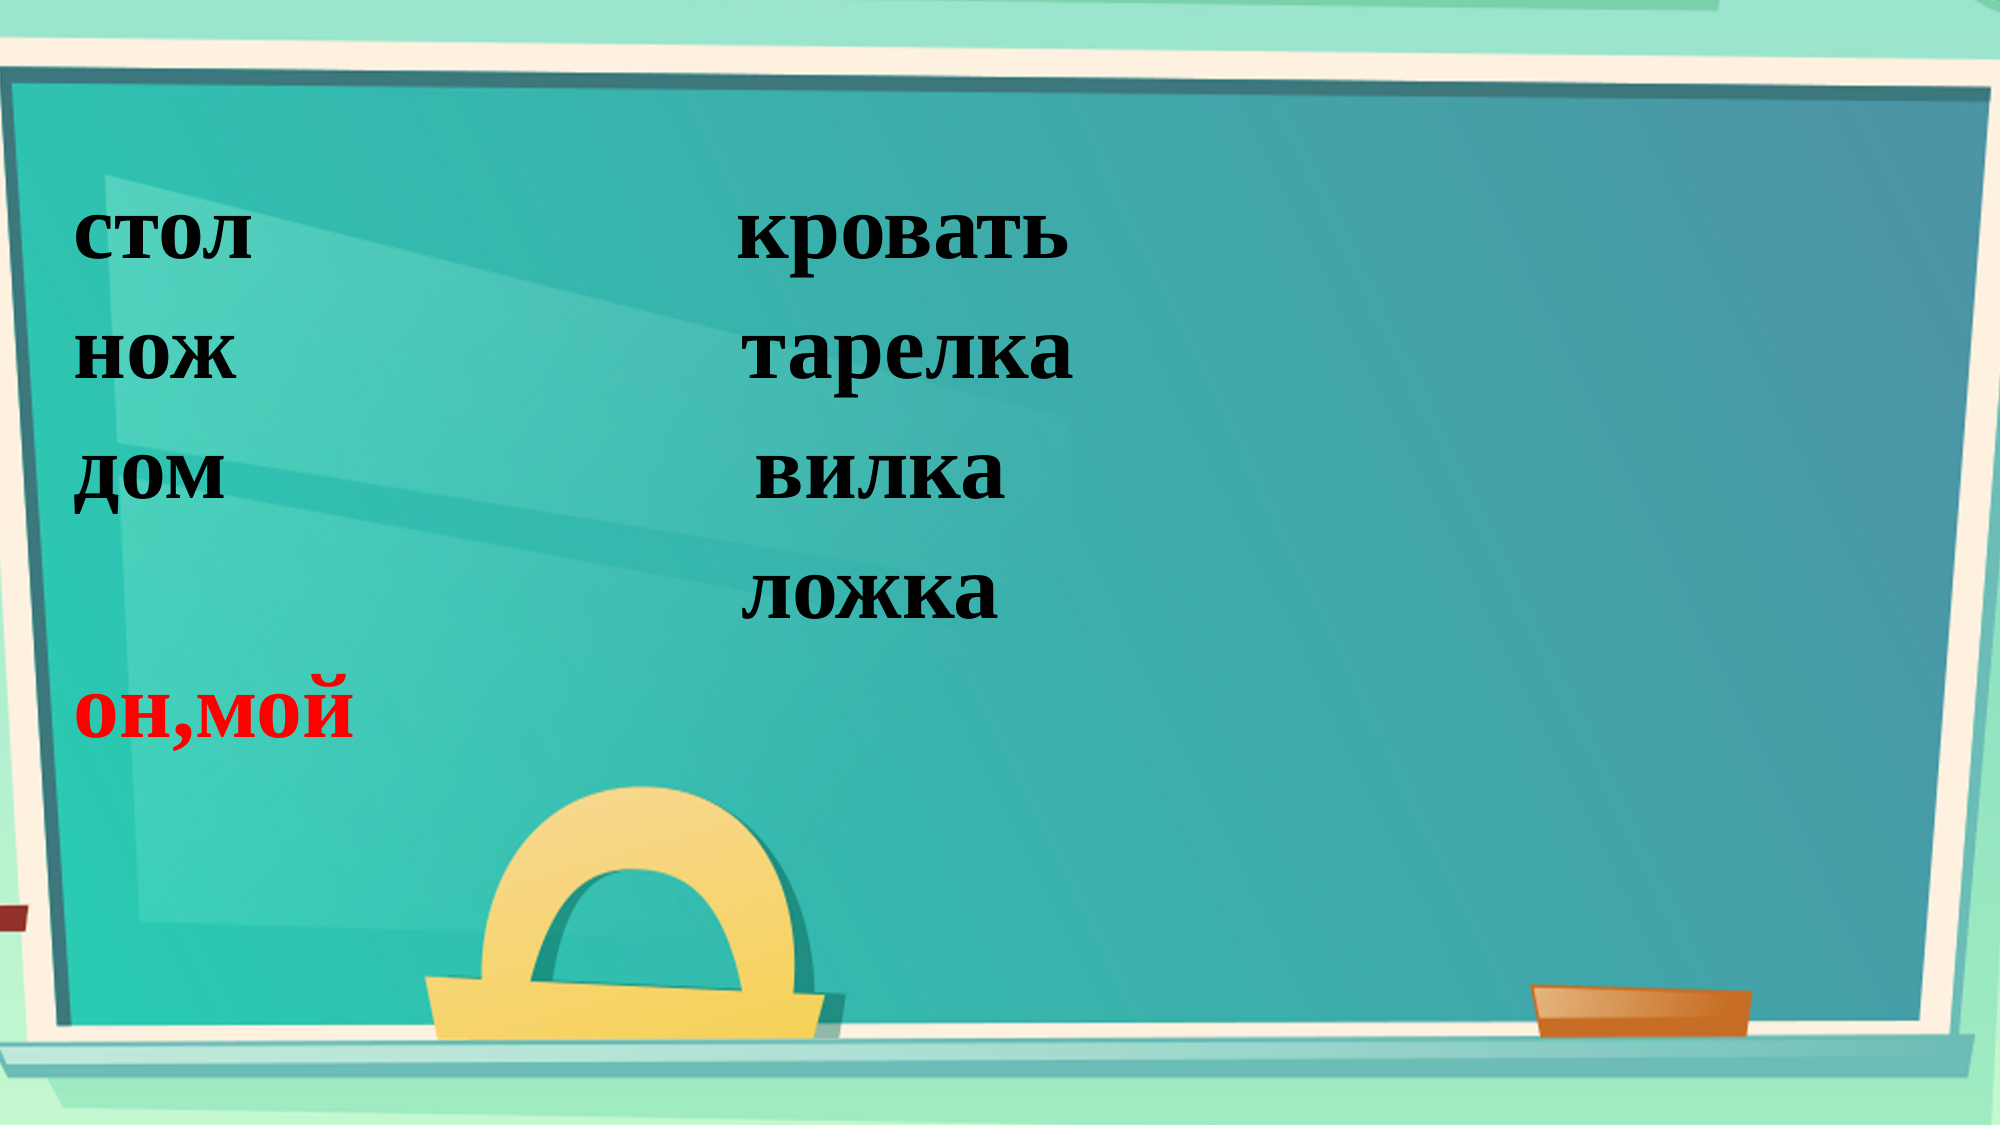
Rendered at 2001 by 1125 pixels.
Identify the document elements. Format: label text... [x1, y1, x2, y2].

picture [0, 0, 2000, 1125]
list стол кровать нож тарелка дом вилка ложка он,мой [58, 172, 1863, 1014]
